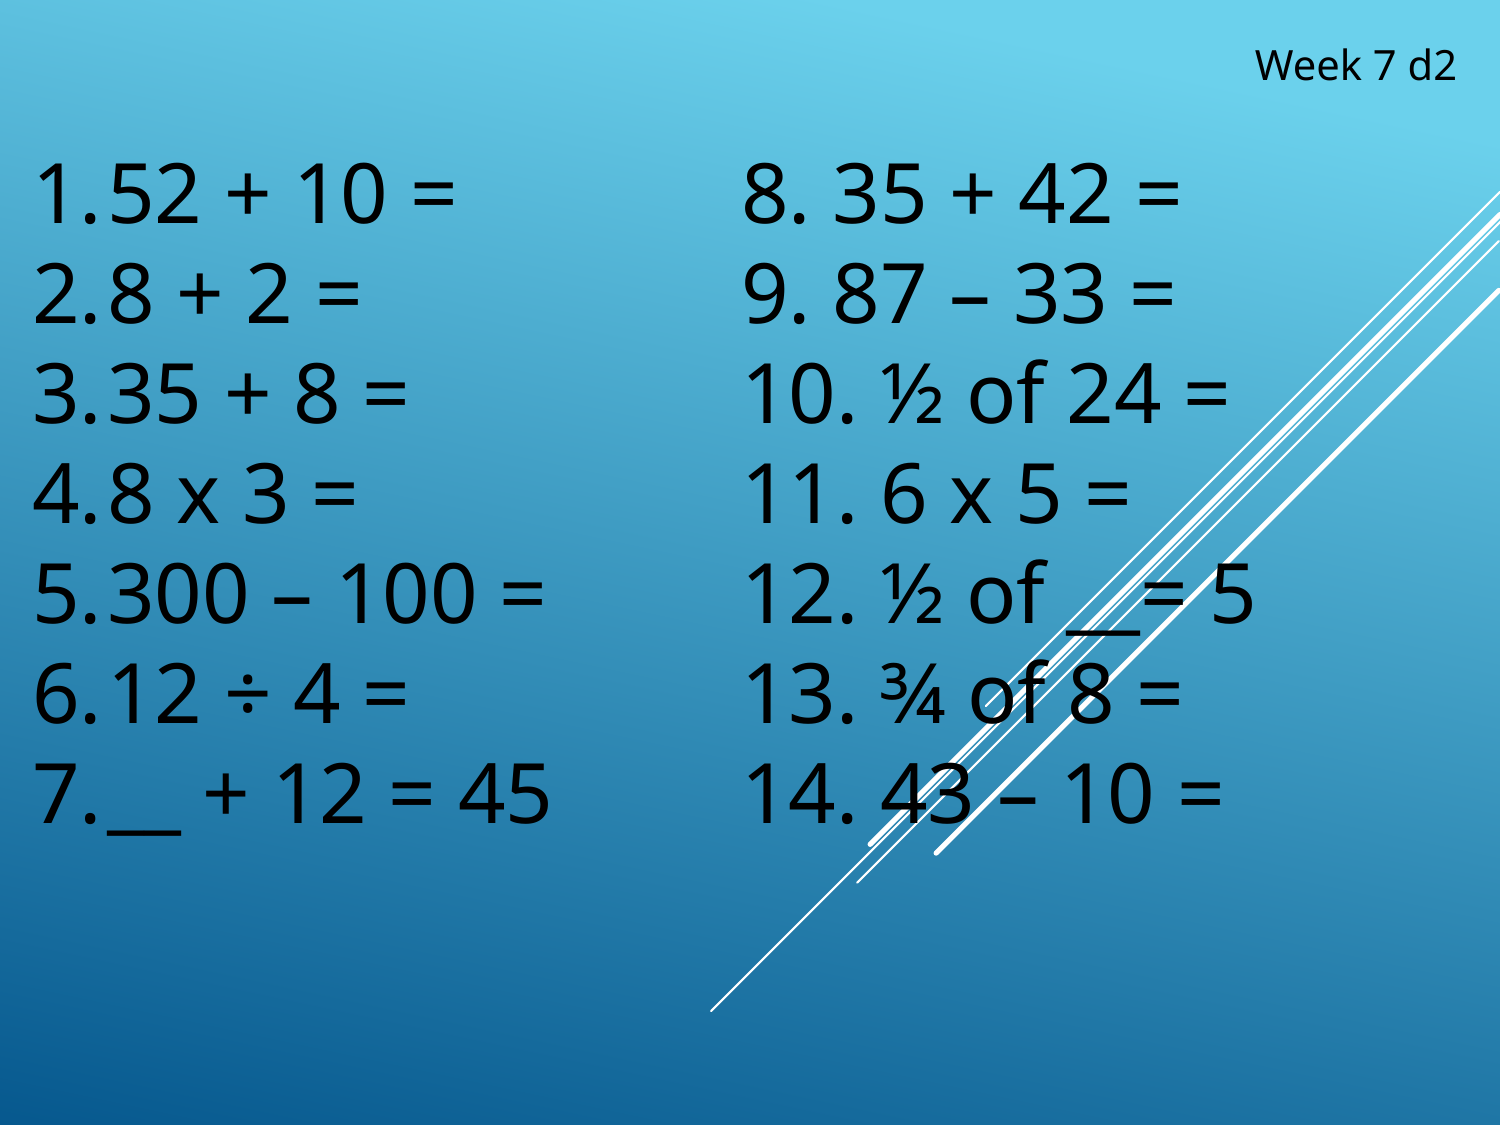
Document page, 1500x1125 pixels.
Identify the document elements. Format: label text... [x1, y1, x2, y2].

text_box 52 + 10 = 8 + 2 = 35 + 8 = 8 x 3 = 300 – 100 = 12 ÷ 4 = __ + 12 = 45 [17, 132, 677, 948]
text_box Week 7 d2 [1240, 30, 1473, 96]
text_box 8. 35 + 42 = 9. 87 – 33 = 10. ½ of 24 = 11. 6 x 5 = 12. ½ of __= 5 13. ¾ of 8 = 14. 43 – 10 = [726, 132, 1388, 848]
